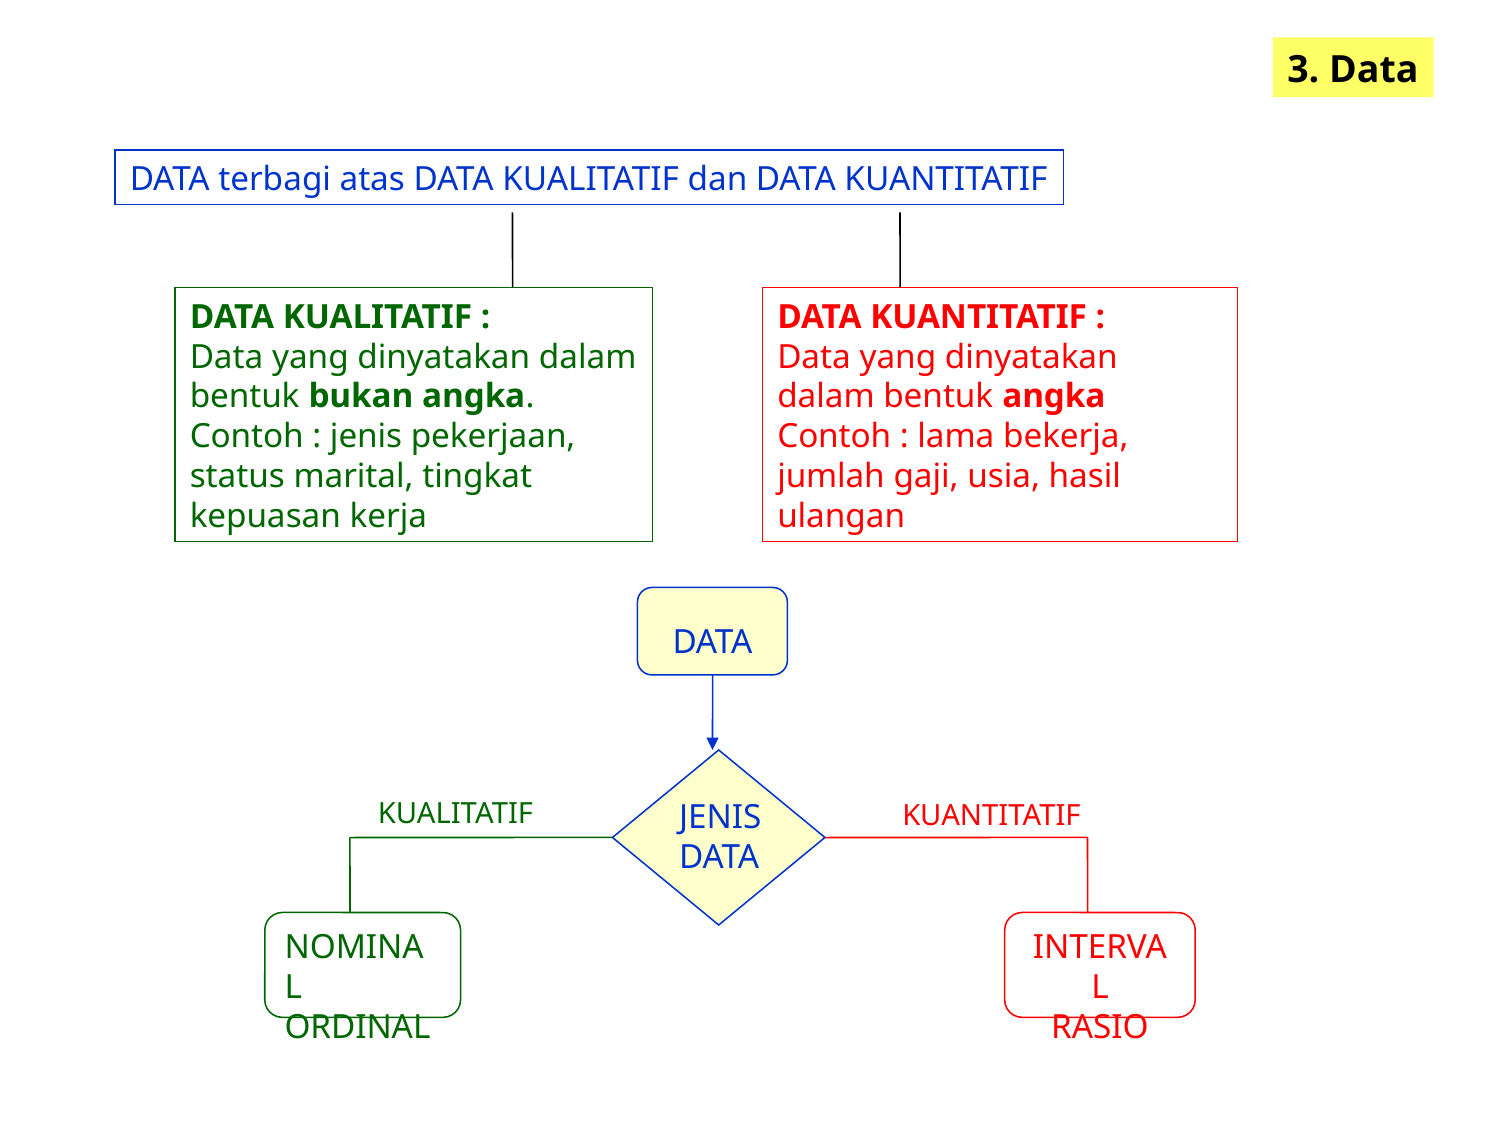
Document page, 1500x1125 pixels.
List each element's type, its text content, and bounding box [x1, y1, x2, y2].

text_box NOMINAL ORDINAL [264, 912, 461, 1018]
text_box [706, 674, 719, 751]
text_box INTERVAL RASIO [1004, 912, 1196, 1018]
text_box [673, 750, 764, 787]
text_box [639, 668, 786, 675]
text_box 3. Data [1272, 37, 1434, 98]
text_box JENIS DATA [664, 787, 777, 882]
text_box [637, 587, 788, 612]
text_box KUALITATIF [363, 787, 549, 838]
text_box DATA [624, 612, 800, 668]
text_box DATA terbagi atas DATA KUALITATIF dan DATA KUANTITATIF [114, 149, 1064, 205]
text_box [613, 795, 664, 880]
text_box DATA KUALITATIF : Data yang dinyatakan dalam bentuk bukan angka. Contoh : jenis pekerjaan, status marital, tingkat kepuasan kerja [174, 287, 653, 542]
text_box [777, 797, 825, 877]
text_box DATA KUANTITATIF : Data yang dinyatakan dalam bentuk angka Contoh : lama bekerja, jumlah gaji, usia, hasil ulangan [762, 287, 1238, 542]
text_box KUANTITATIF [887, 788, 1096, 839]
text_box [666, 882, 771, 925]
